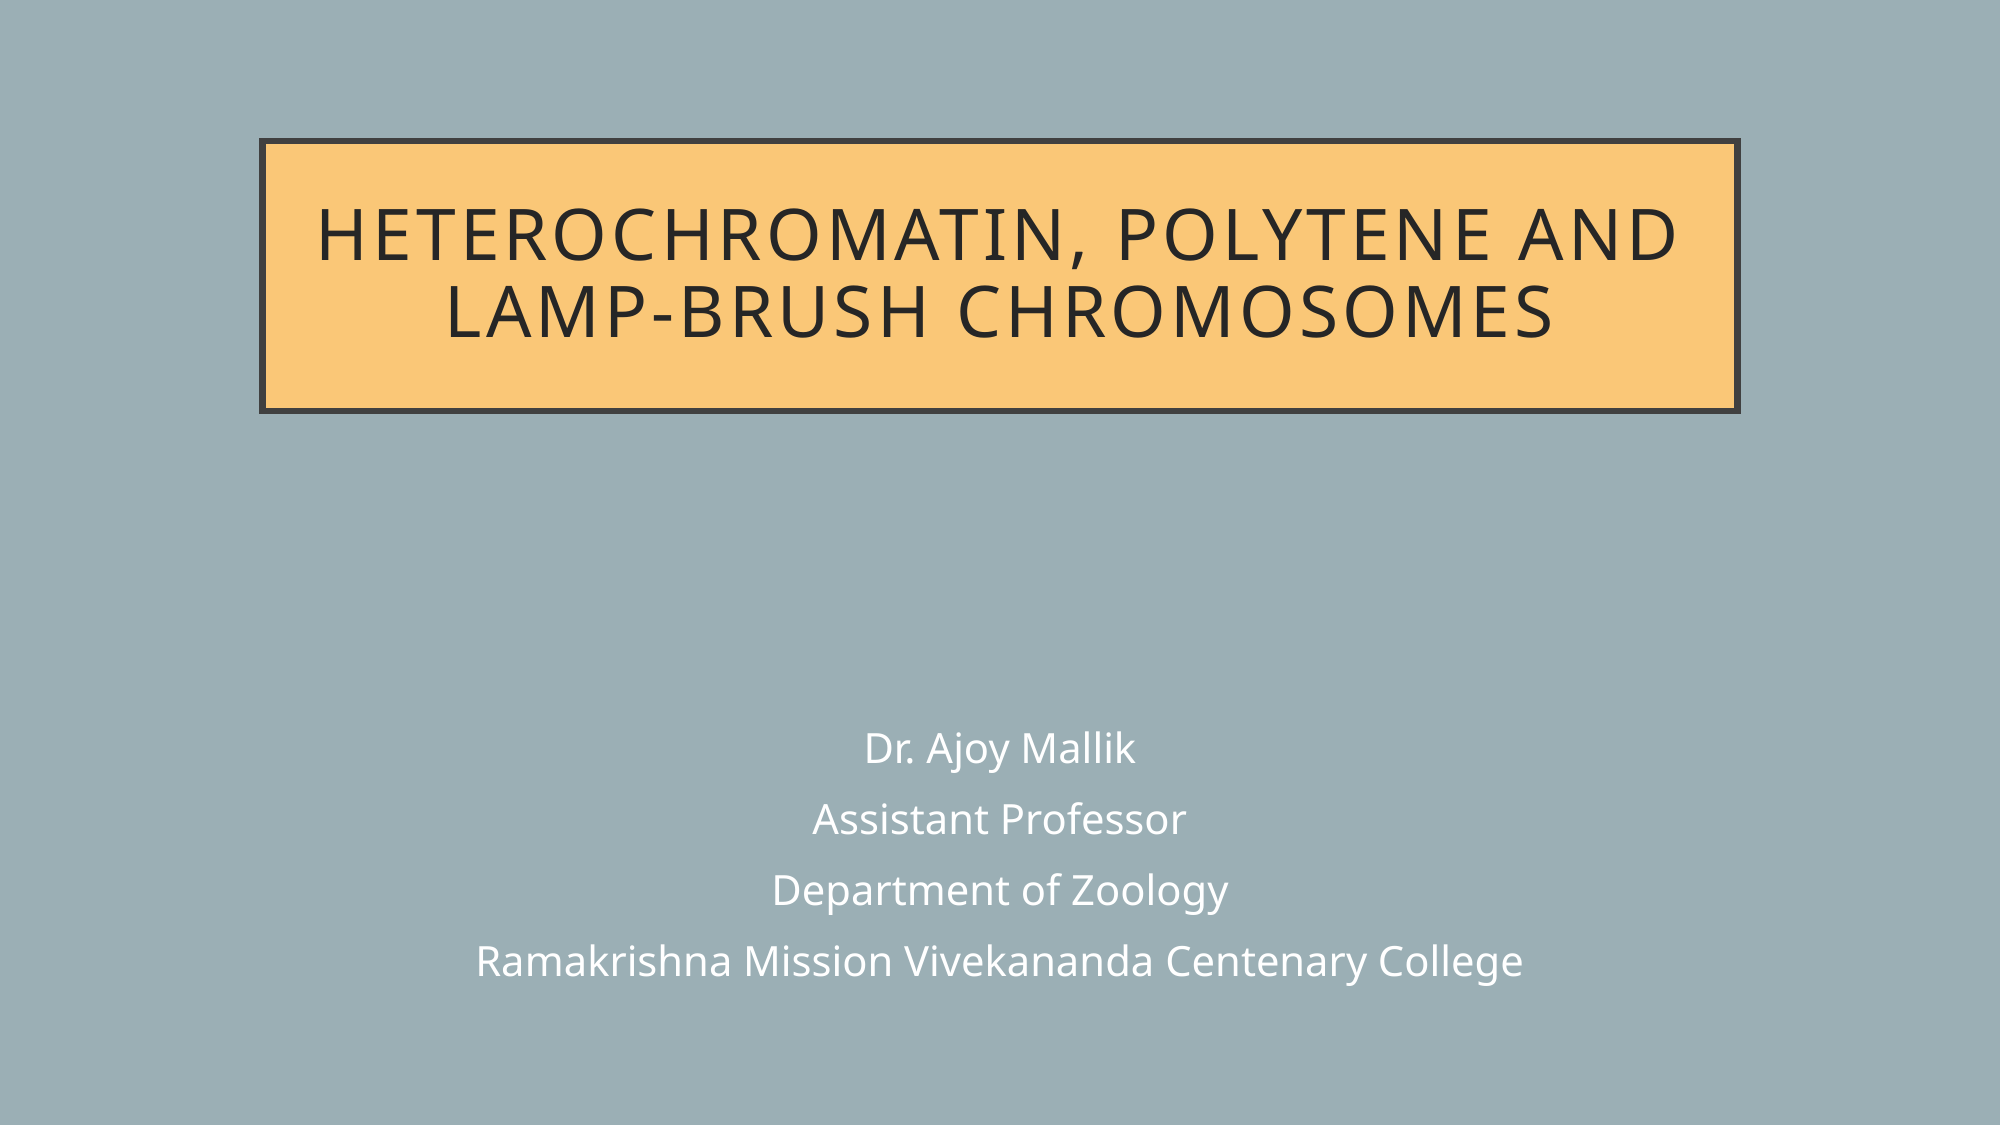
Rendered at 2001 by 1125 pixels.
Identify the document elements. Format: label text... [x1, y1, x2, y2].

subtitle Dr. Ajoy Mallik Assistant Professor Department of Zoology Ramakrishna Mission Vivekananda Centenary College [442, 713, 1558, 995]
title Heterochromatin, Polytene and lamp-brush chromosomes [259, 138, 1741, 414]
